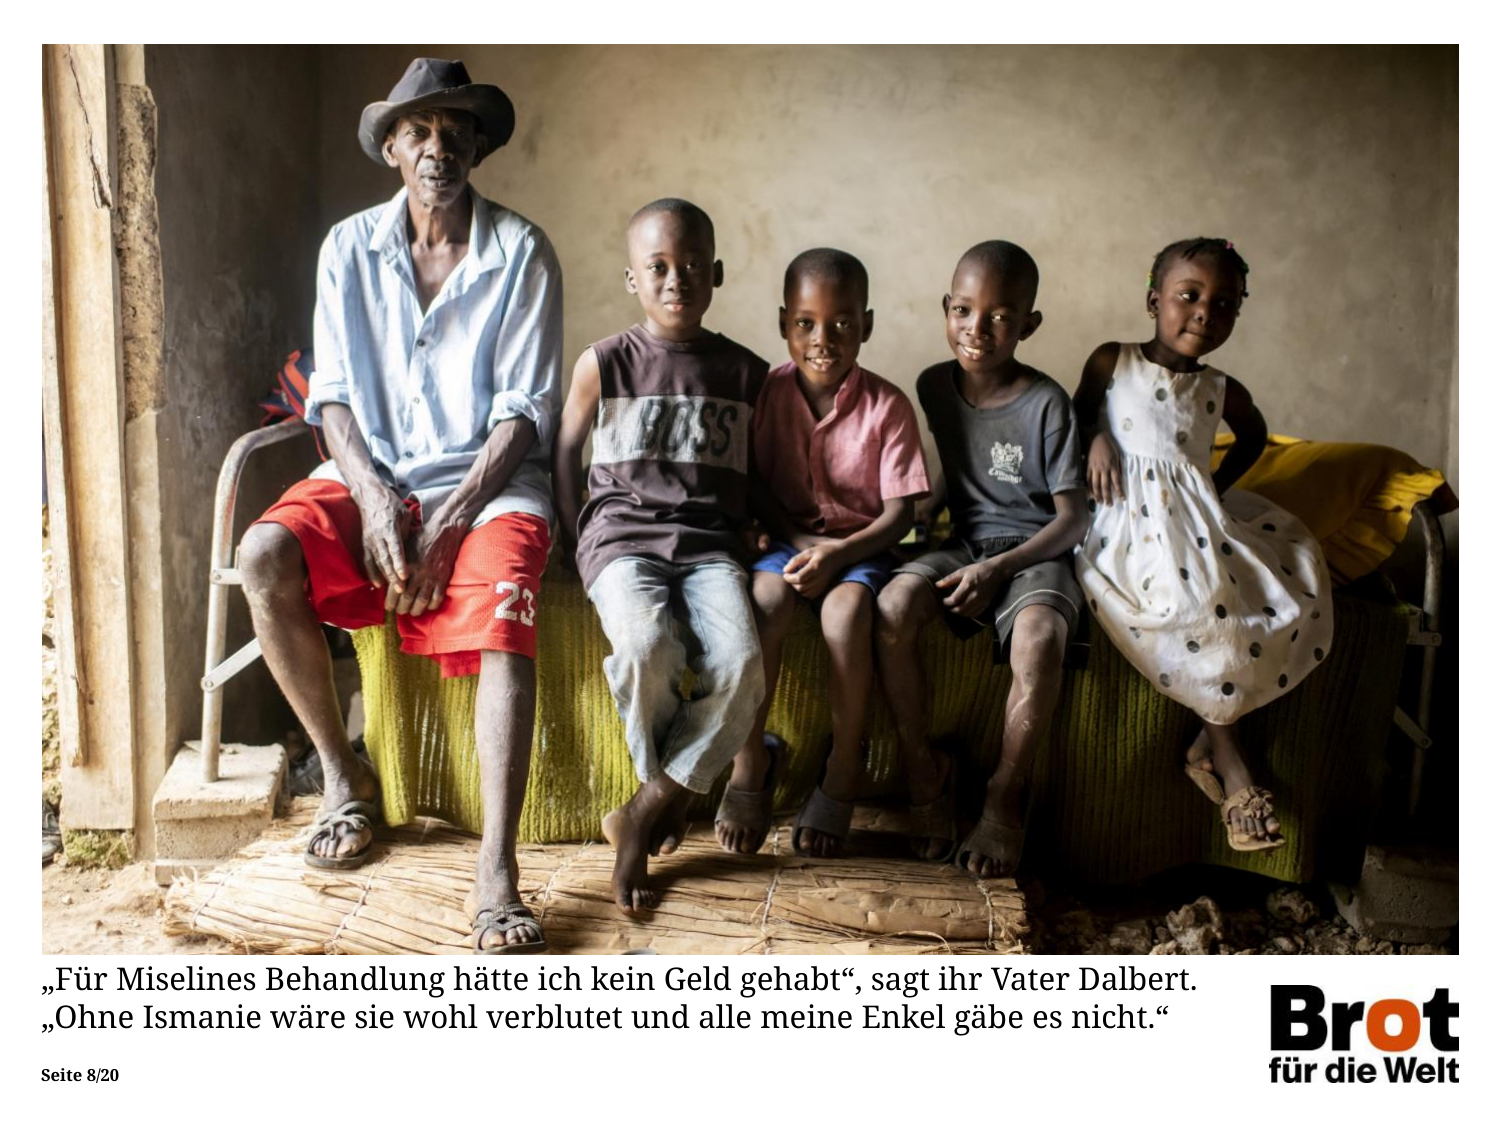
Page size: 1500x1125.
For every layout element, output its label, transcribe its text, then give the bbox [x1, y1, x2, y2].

picture [1269, 985, 1459, 1083]
picture [42, 44, 1460, 955]
text_box „Für Miselines Behandlung hätte ich kein Geld gehabt“, sagt ihr Vater Dalbert. „Ohne Ismanie wäre sie wohl verblutet und alle meine Enkel gäbe es nicht.“ [41, 961, 1217, 1042]
